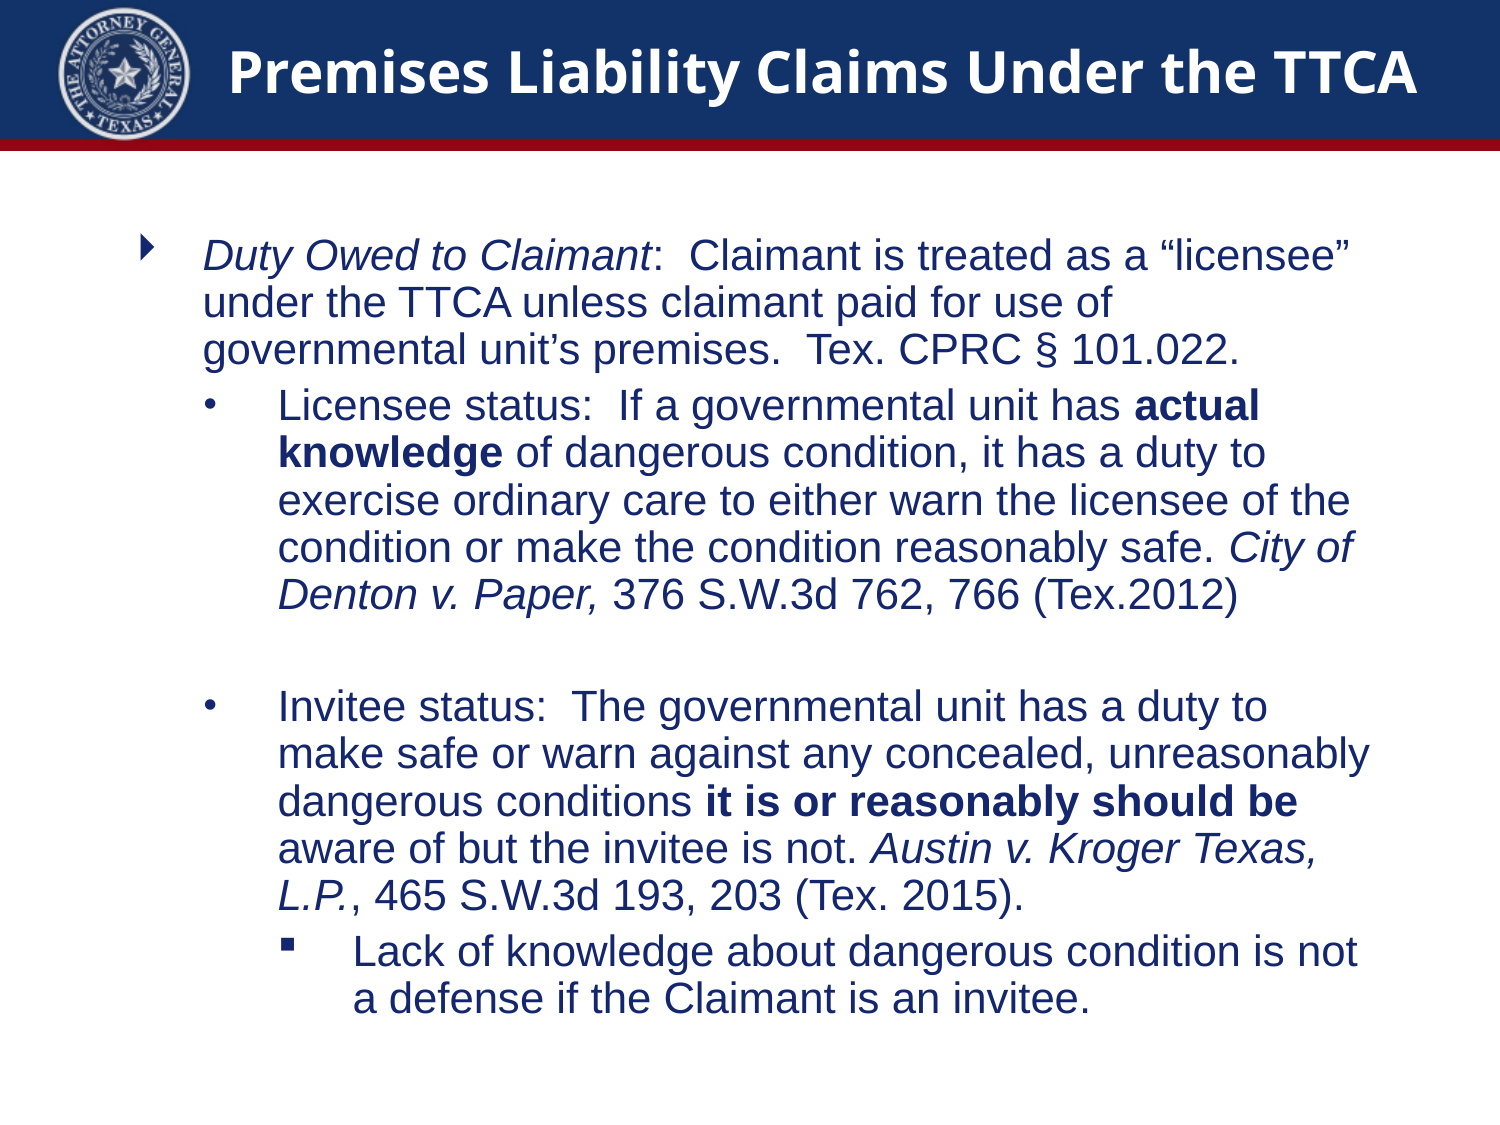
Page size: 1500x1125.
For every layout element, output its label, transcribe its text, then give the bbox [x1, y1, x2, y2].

list Duty Owed to Claimant: Claimant is treated as a “licensee” under the TTCA unless claimant paid for use of governmental unit’s premises. Tex. CPRC § 101.022. Licensee status: If a governmental unit has actual knowledge of dangerous condition, it has a duty to exercise ordinary care to either warn the licensee of the condition or make the condition reasonably safe. City of Denton v. Paper, 376 S.W.3d 762, 766 (Tex.2012) Invitee status: The governmental unit has a duty to make safe or warn against any concealed, unreasonably dangerous conditions it is or reasonably should be aware of but the invitee is not. Austin v. Kroger Texas, L.P., 465 S.W.3d 193, 203 (Tex. 2015). Lack of knowledge about dangerous condition is not a defense if the Claimant is an invitee. [112, 224, 1388, 1038]
picture [0, 0, 1500, 151]
title Premises Liability Claims Under the TTCA [212, 35, 1463, 115]
